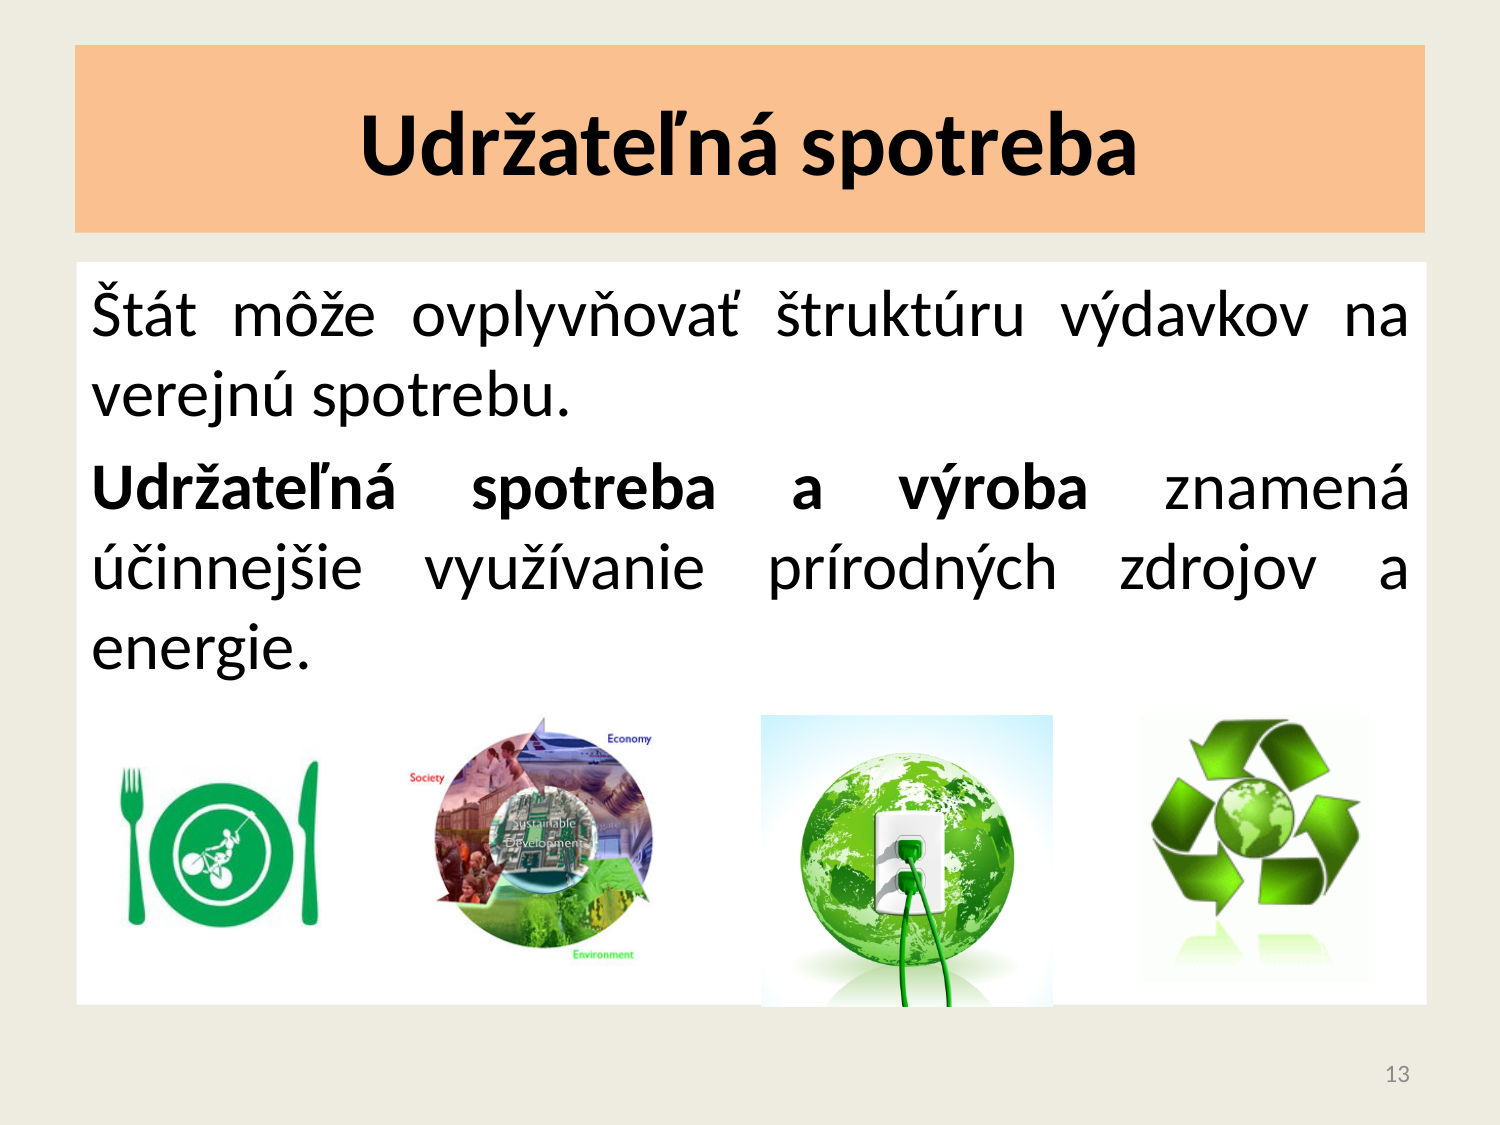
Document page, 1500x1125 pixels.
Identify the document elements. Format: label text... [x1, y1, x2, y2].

picture [100, 727, 351, 960]
slide_number 13 [1074, 1042, 1425, 1103]
list Štát môže ovplyvňovať štruktúru výdavkov na verejnú spotrebu. Udržateľná spotreba a výroba znamená účinnejšie využívanie prírodných zdrojov a energie. [76, 262, 1427, 1005]
title Udržateľná spotreba [75, 45, 1425, 233]
picture [1139, 715, 1370, 982]
picture [407, 703, 680, 977]
picture [761, 715, 1053, 1007]
